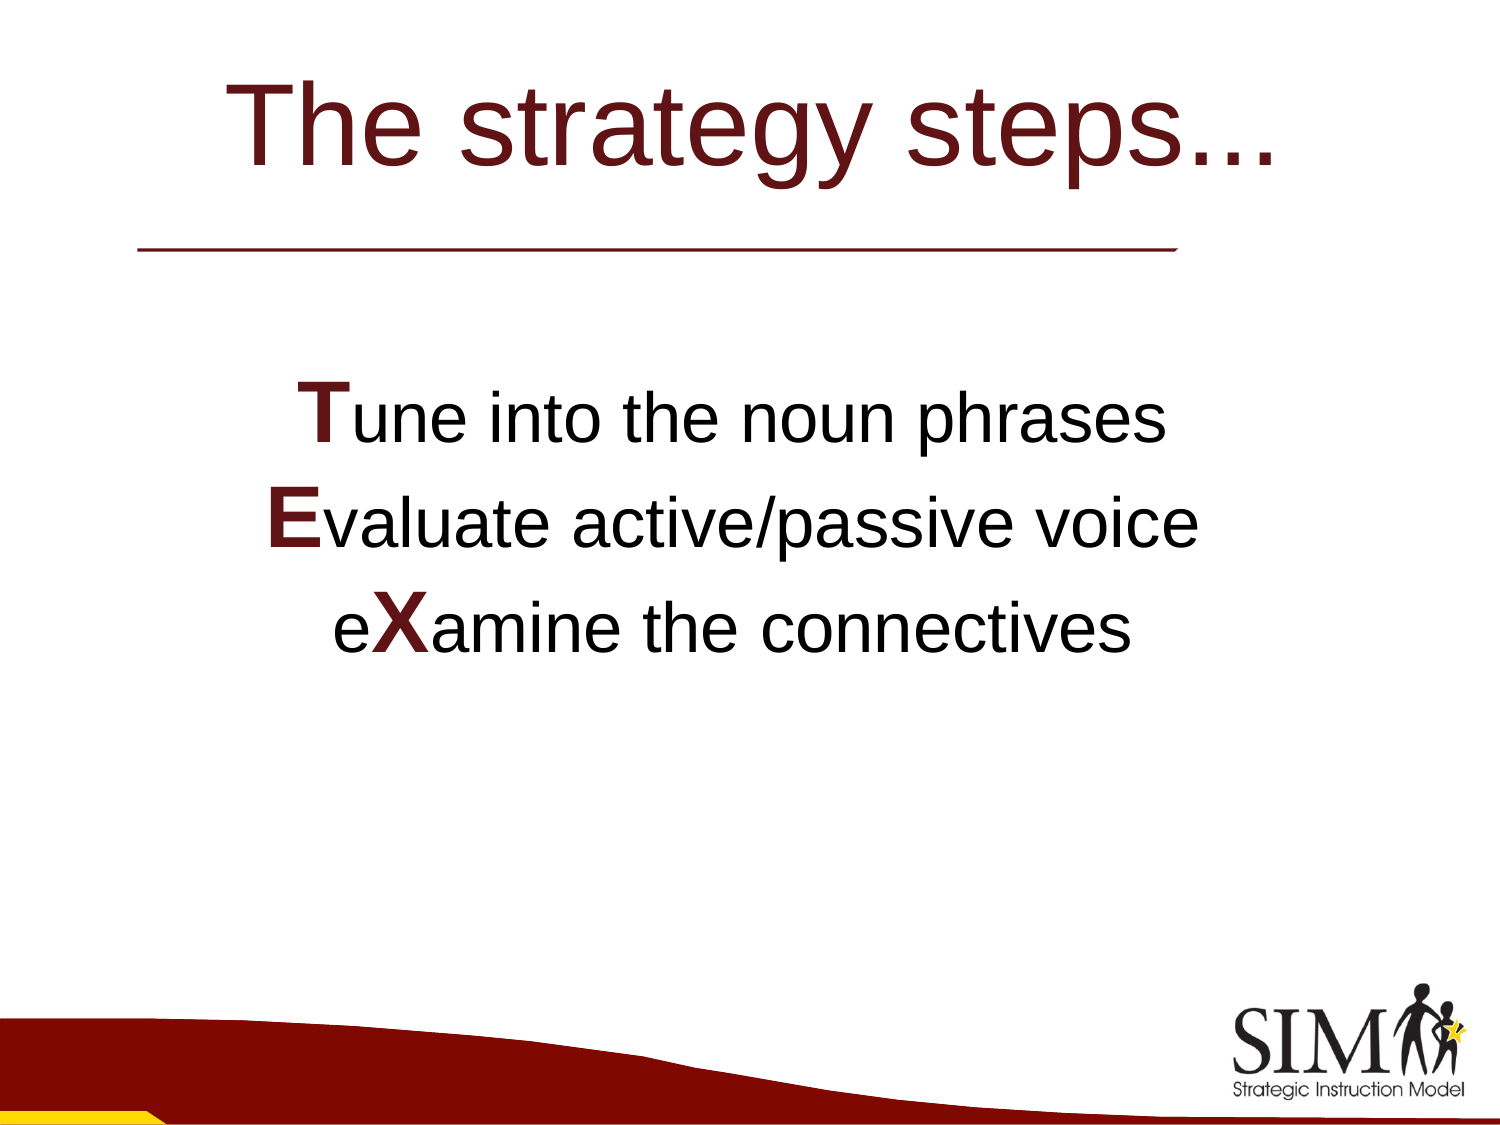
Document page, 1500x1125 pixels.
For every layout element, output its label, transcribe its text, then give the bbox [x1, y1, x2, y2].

picture [1212, 962, 1488, 1118]
title The strategy steps... [29, 43, 1480, 232]
text_box [1145, 210, 1427, 352]
text_box Tune into the noun phrases Evaluate active/passive voice eXamine the connectives [254, 349, 1212, 676]
